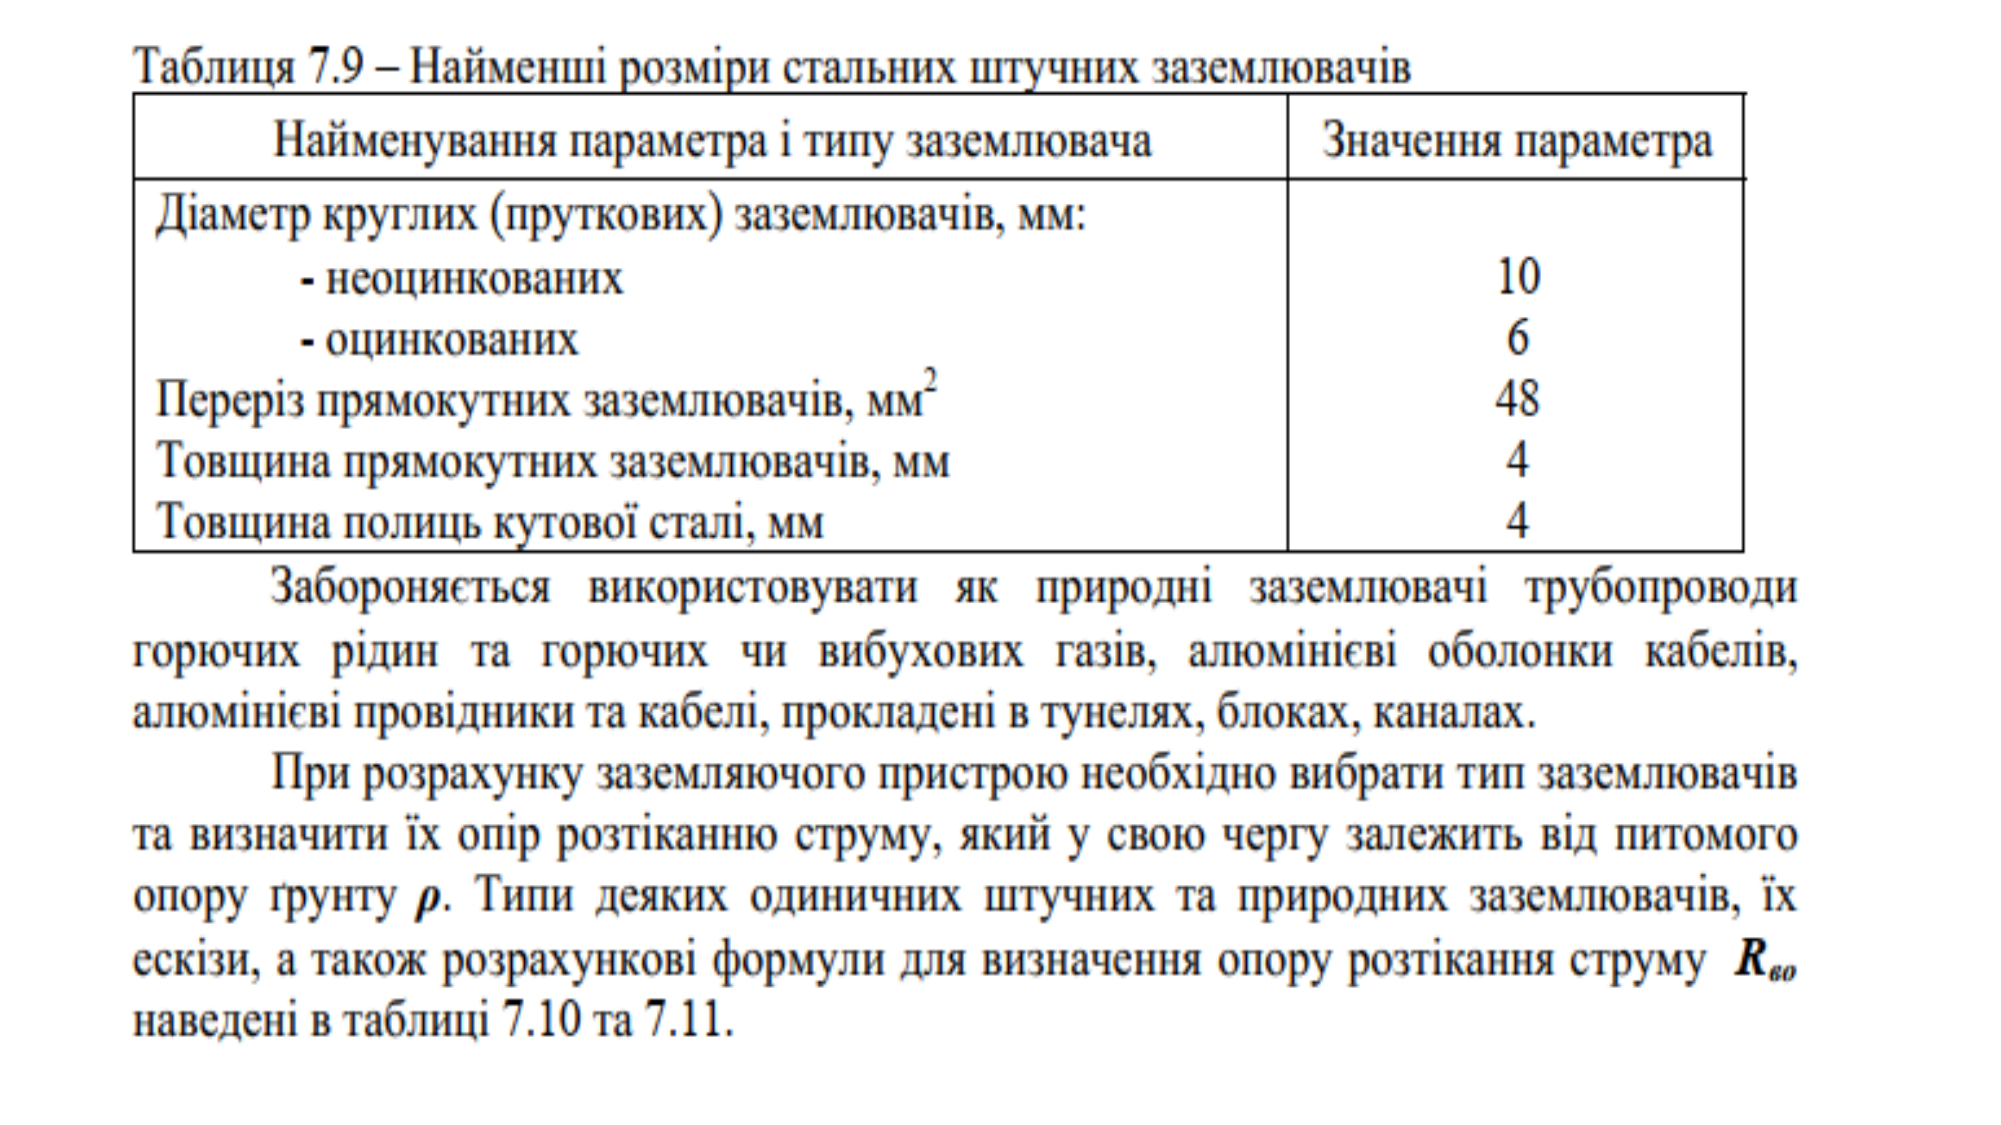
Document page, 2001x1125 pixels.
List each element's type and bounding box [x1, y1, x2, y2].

list [75, 33, 1830, 1047]
